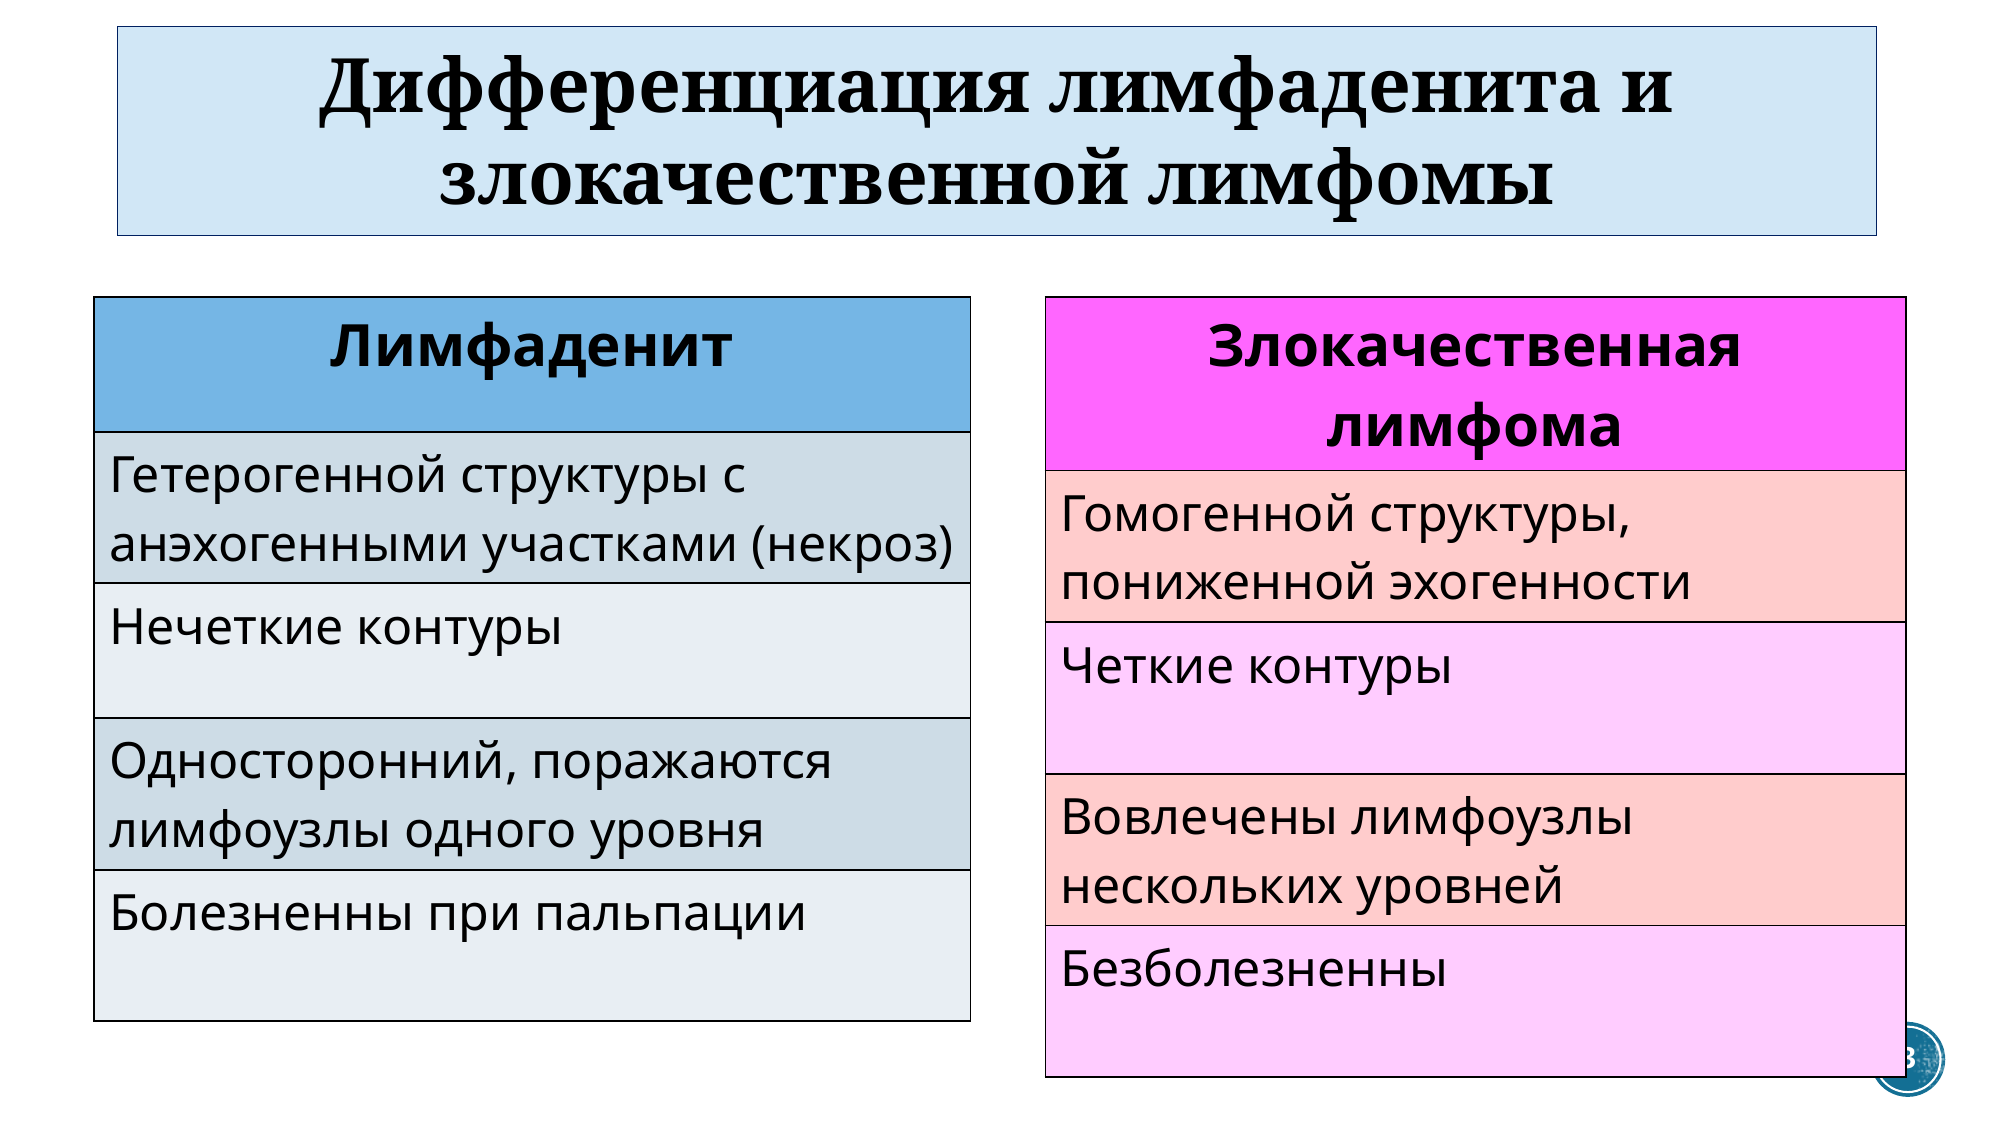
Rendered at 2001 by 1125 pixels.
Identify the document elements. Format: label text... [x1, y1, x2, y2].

table_cell Гомогенной структуры, пониженной эхогенности [1046, 471, 1905, 621]
table_cell Безболезненны [1046, 926, 1905, 1076]
table_cell Односторонний, поражаются лимфоузлы одного уровня [95, 719, 970, 869]
table_cell Гетерогенной структуры с анэхогенными участками (некроз) [95, 433, 970, 582]
table_cell Четкие контуры [1046, 623, 1905, 773]
title Дифференциация лимфаденита и злокачественной лимфомы [117, 26, 1877, 236]
table_cell Вовлечены лимфоузлы нескольких уровней [1046, 775, 1905, 925]
table_cell Нечеткие контуры [95, 584, 970, 717]
table_header Злокачественная лимфома [1046, 298, 1905, 470]
slide_number 3 [1855, 1028, 1961, 1089]
table_header Лимфаденит [95, 298, 970, 431]
table_cell Болезненны при пальпации [95, 871, 970, 1020]
